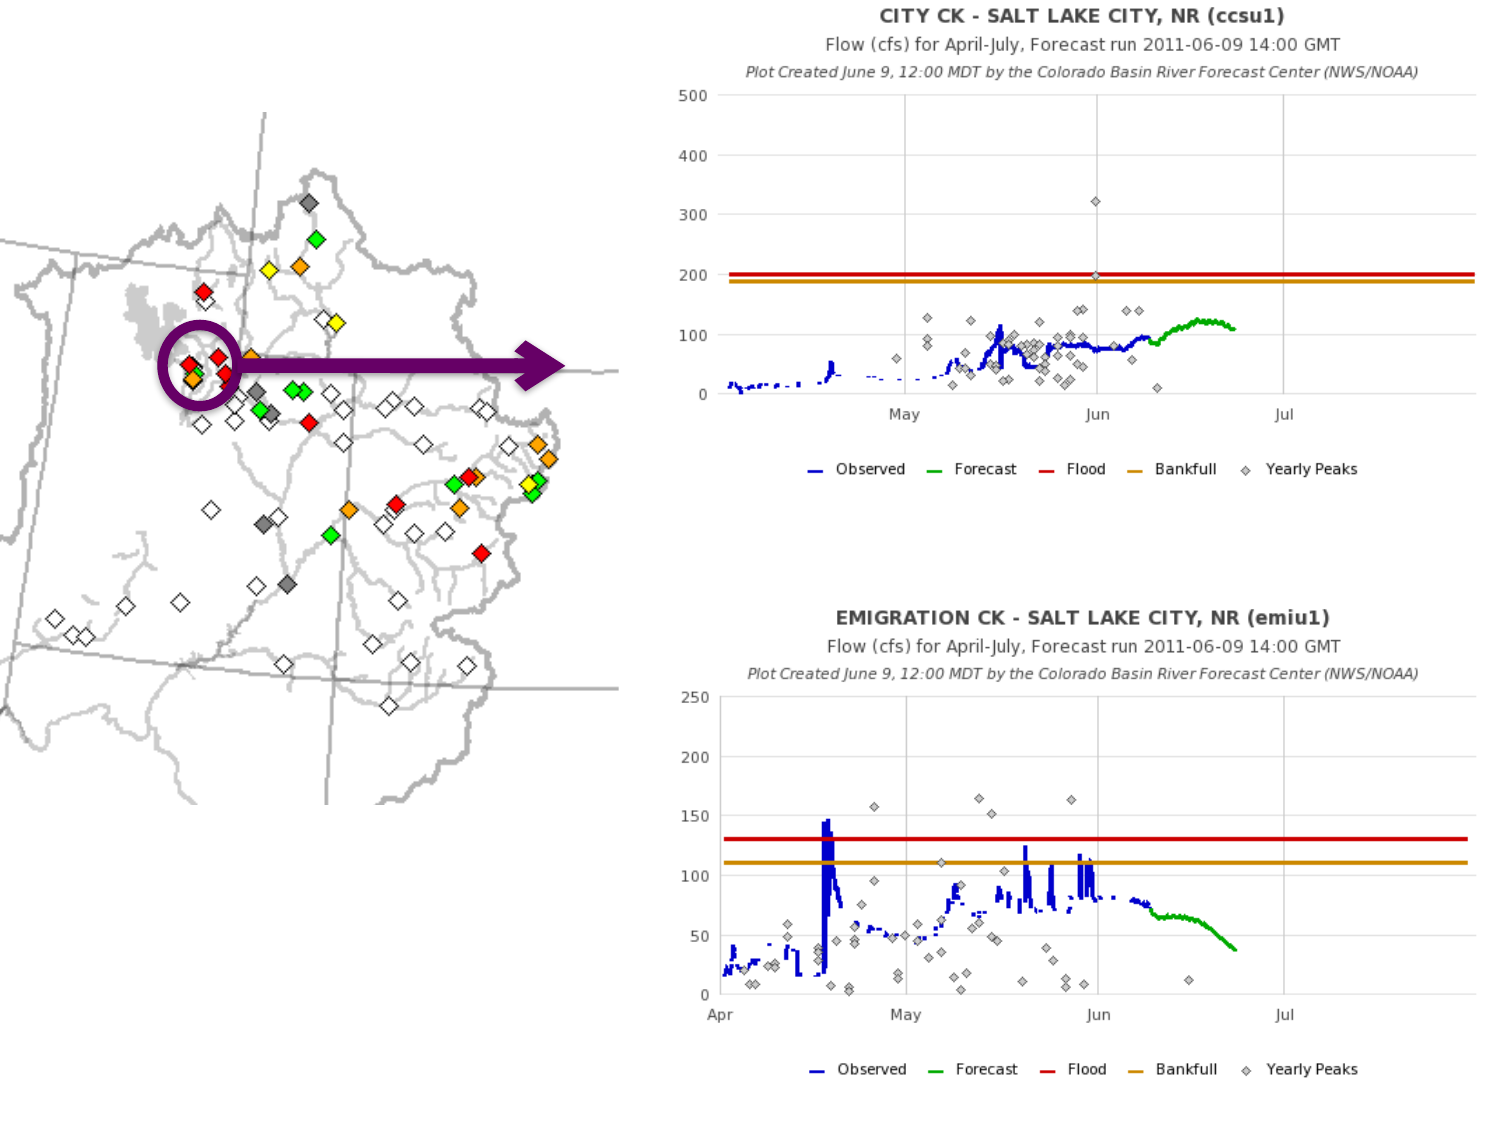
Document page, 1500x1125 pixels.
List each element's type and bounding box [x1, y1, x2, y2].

picture [0, 112, 619, 806]
picture [664, 601, 1500, 1125]
picture [661, 0, 1500, 526]
